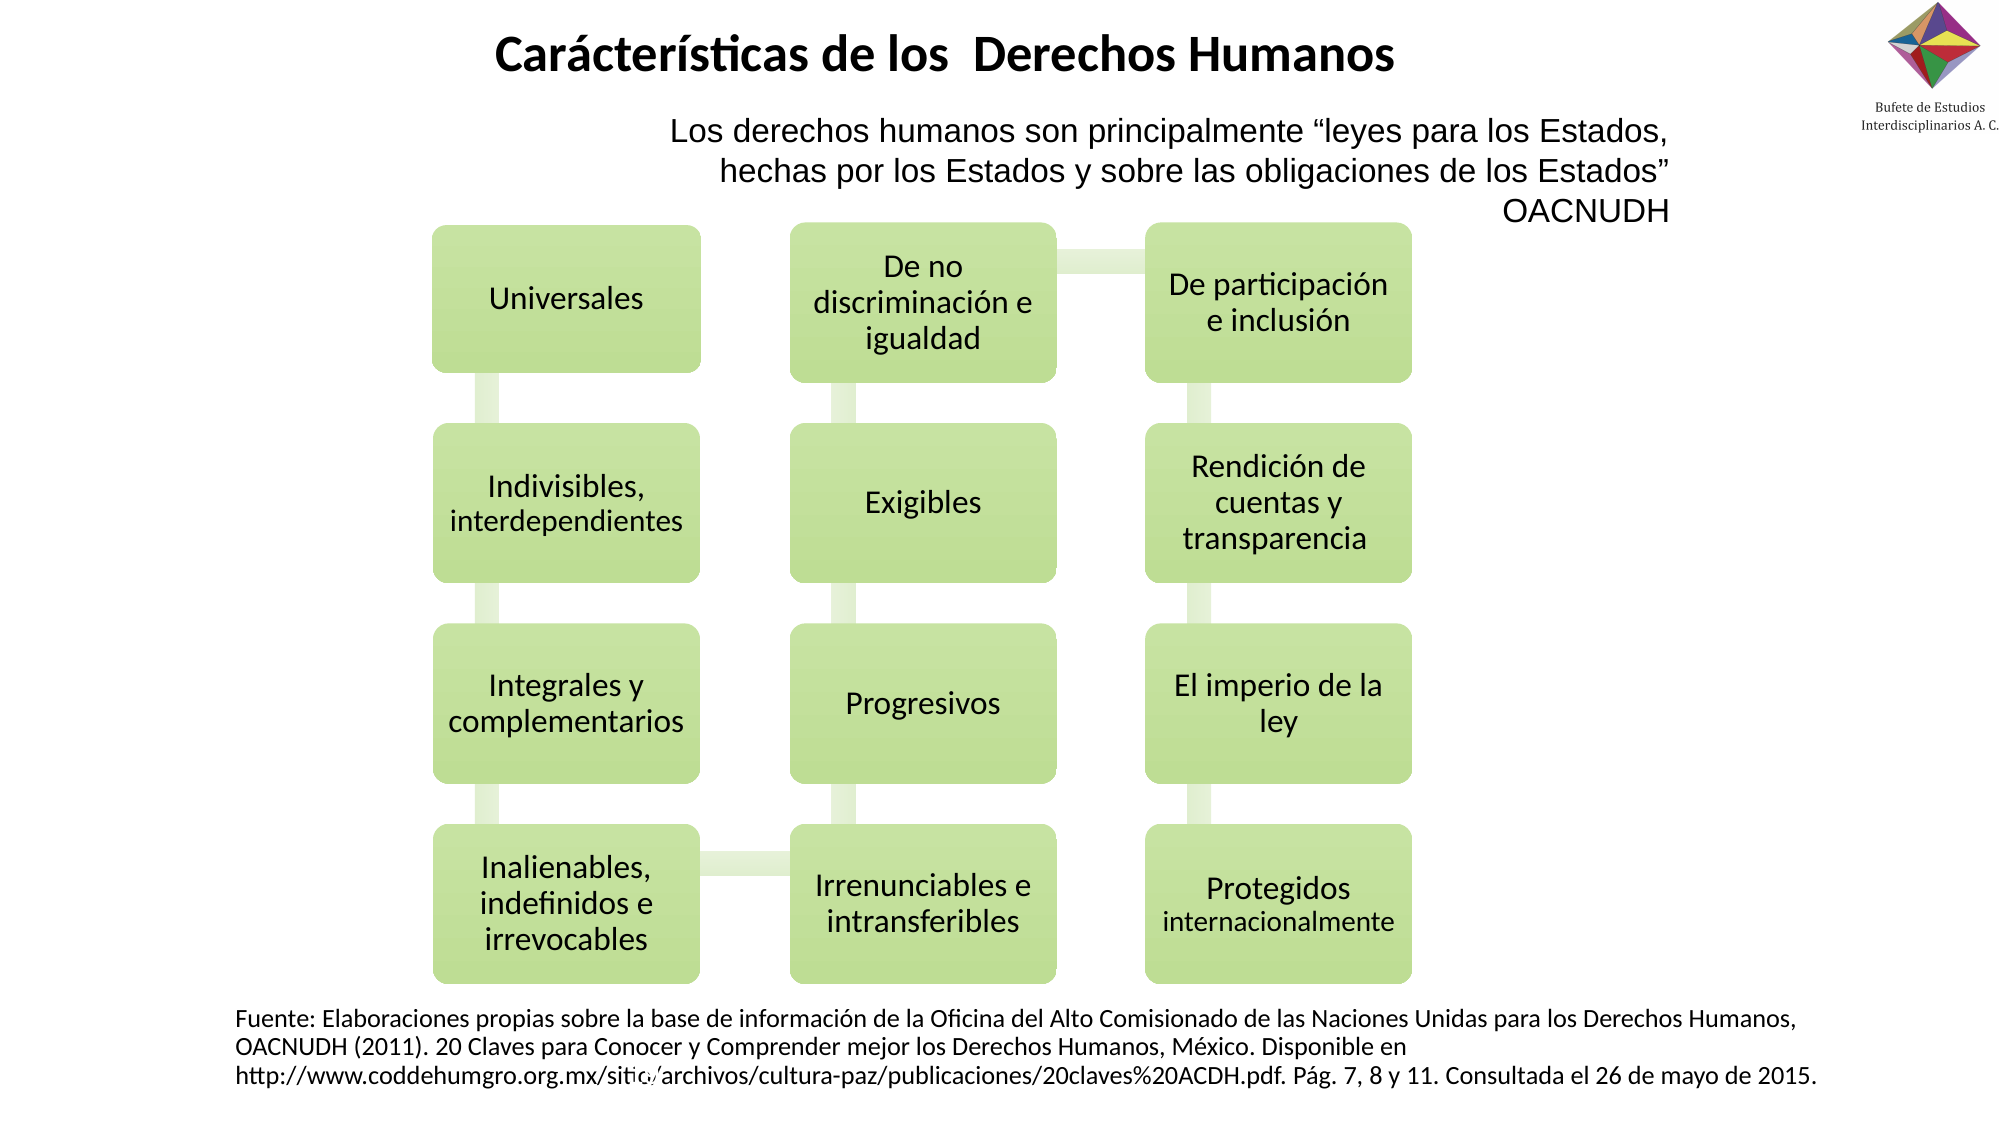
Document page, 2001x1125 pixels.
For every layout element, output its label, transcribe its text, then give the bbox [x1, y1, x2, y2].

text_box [431, 222, 1413, 985]
title Carácterísticas de los Derechos Humanos [480, 19, 1650, 90]
picture [1860, 0, 1999, 134]
list Fuente: Elaboraciones propias sobre la base de información de la Oficina del Alto Comisionado de las Naciones Unidas para los Derechos Humanos, OACNUDH (2011). 20 Claves para Conocer y Comprender mejor los Derechos Humanos, México. Disponible en http://www.coddehumgro.org.mx/sitio/archivos/cultura-paz/publicaciones/20claves%20ACDH.pdf. Pág. 7, 8 y 11. Consultada el 26 de mayo de 2015. [220, 997, 1865, 1116]
slide_number ‹#› [324, 1042, 675, 1103]
text_box Los derechos humanos son principalmente “leyes para los Estados, hechas por los Estados y sobre las obligaciones de los Estados” OACNUDH [598, 101, 1686, 239]
